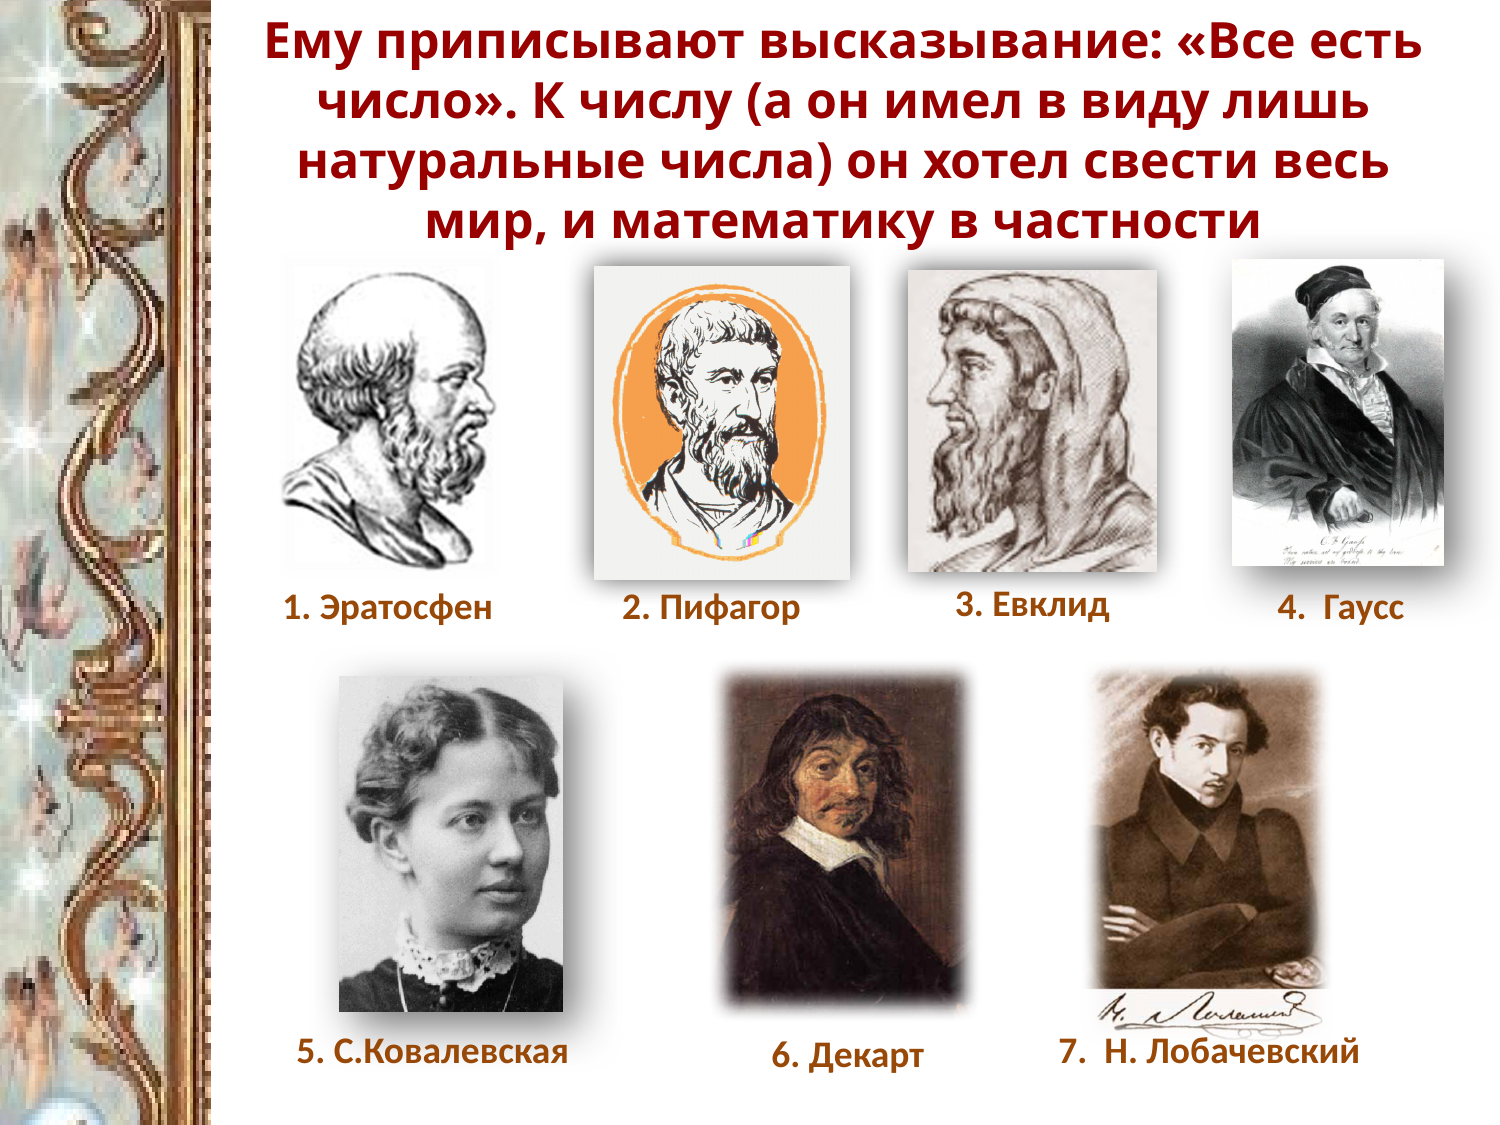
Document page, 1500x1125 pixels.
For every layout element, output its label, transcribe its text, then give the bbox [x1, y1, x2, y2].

picture [1080, 658, 1334, 1047]
text_box 2. Пифагор [576, 574, 847, 634]
text_box 6. Декарт [722, 1033, 973, 1083]
picture [275, 249, 503, 580]
picture [908, 270, 1157, 573]
picture [594, 266, 850, 580]
picture [0, 0, 212, 1125]
text_box 4. Гаусс [1212, 574, 1470, 635]
text_box 5. С.Ковалевская [230, 1018, 636, 1079]
text_box 1. Эратосфен [243, 574, 525, 635]
text_box 7. Н. Лобачевский [973, 1018, 1473, 1079]
picture [707, 657, 982, 1023]
text_box Ему приписывают высказывание: «Все есть число». К числу (а он имел в виду лишь натуральные числа) он хотел свести весь мир, и математику в частности [243, 1, 1444, 257]
picture [338, 676, 563, 1012]
text_box 3. Евклид [891, 571, 1173, 632]
picture [1232, 259, 1445, 566]
